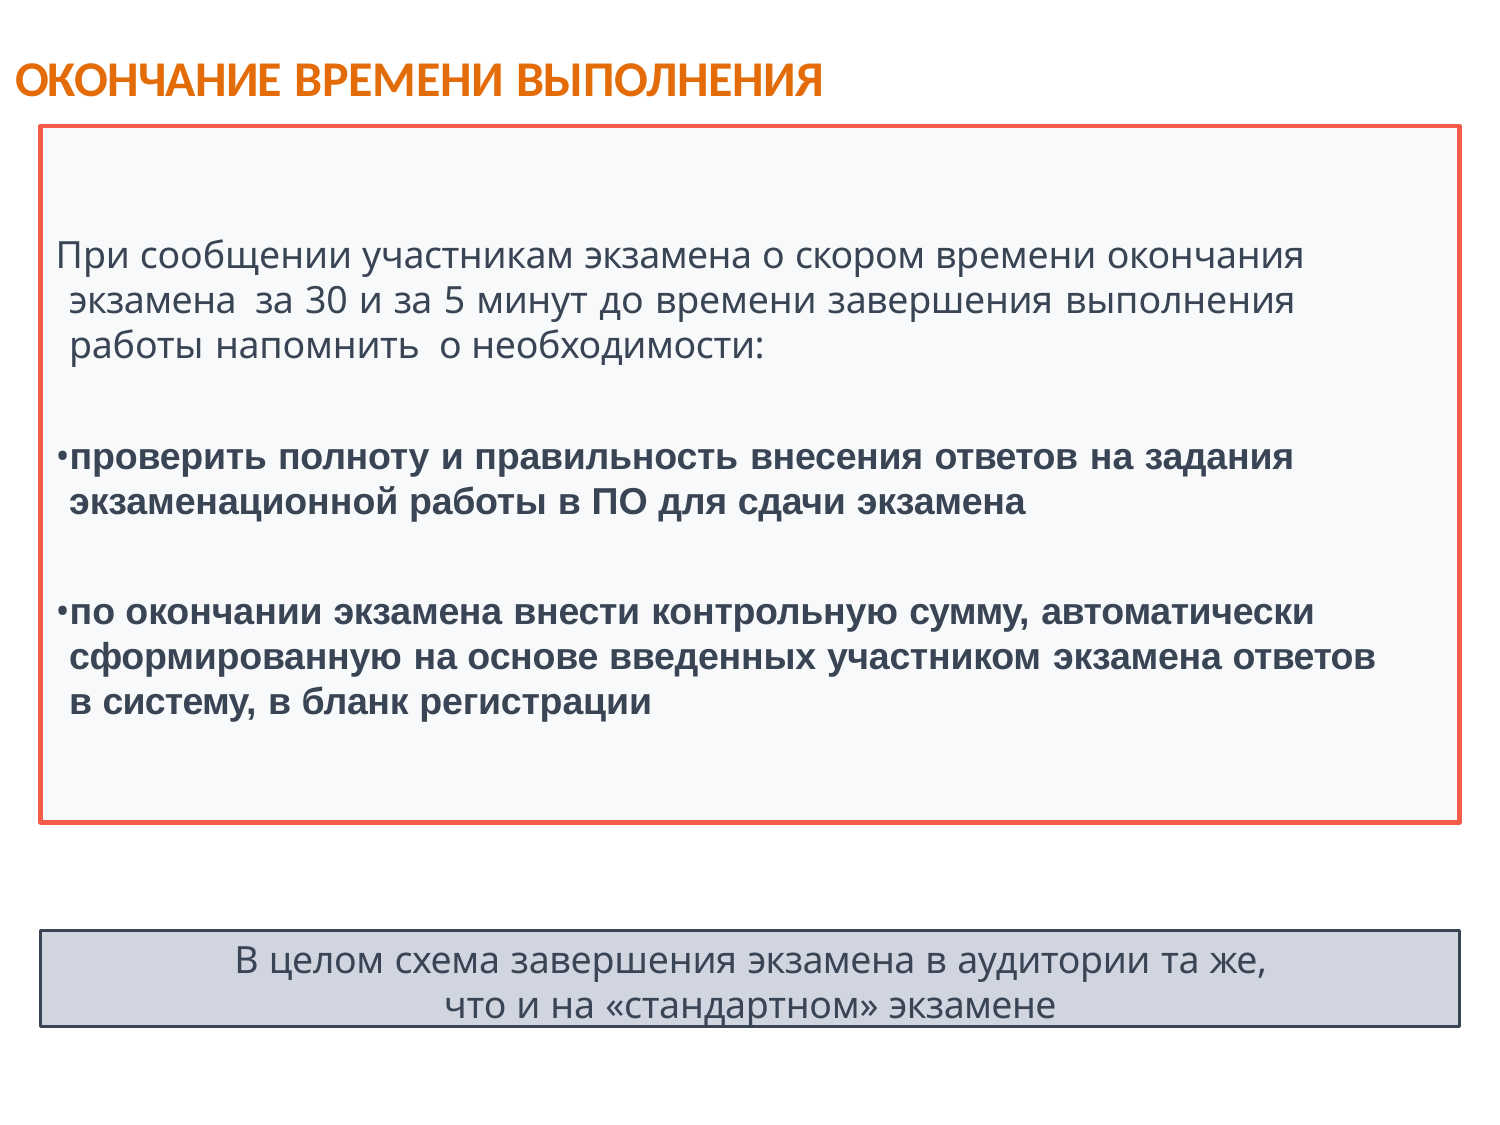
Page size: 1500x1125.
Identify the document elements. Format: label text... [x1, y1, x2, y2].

text_box В целом схема завершения экзамена в аудитории та же, что и на «стандартном» экзамене [40, 930, 1460, 1027]
title ОКОНЧАНИЕ ВРЕМЕНИ ВЫПОЛНЕНИЯ [12, 0, 889, 170]
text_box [38, 123, 1463, 825]
